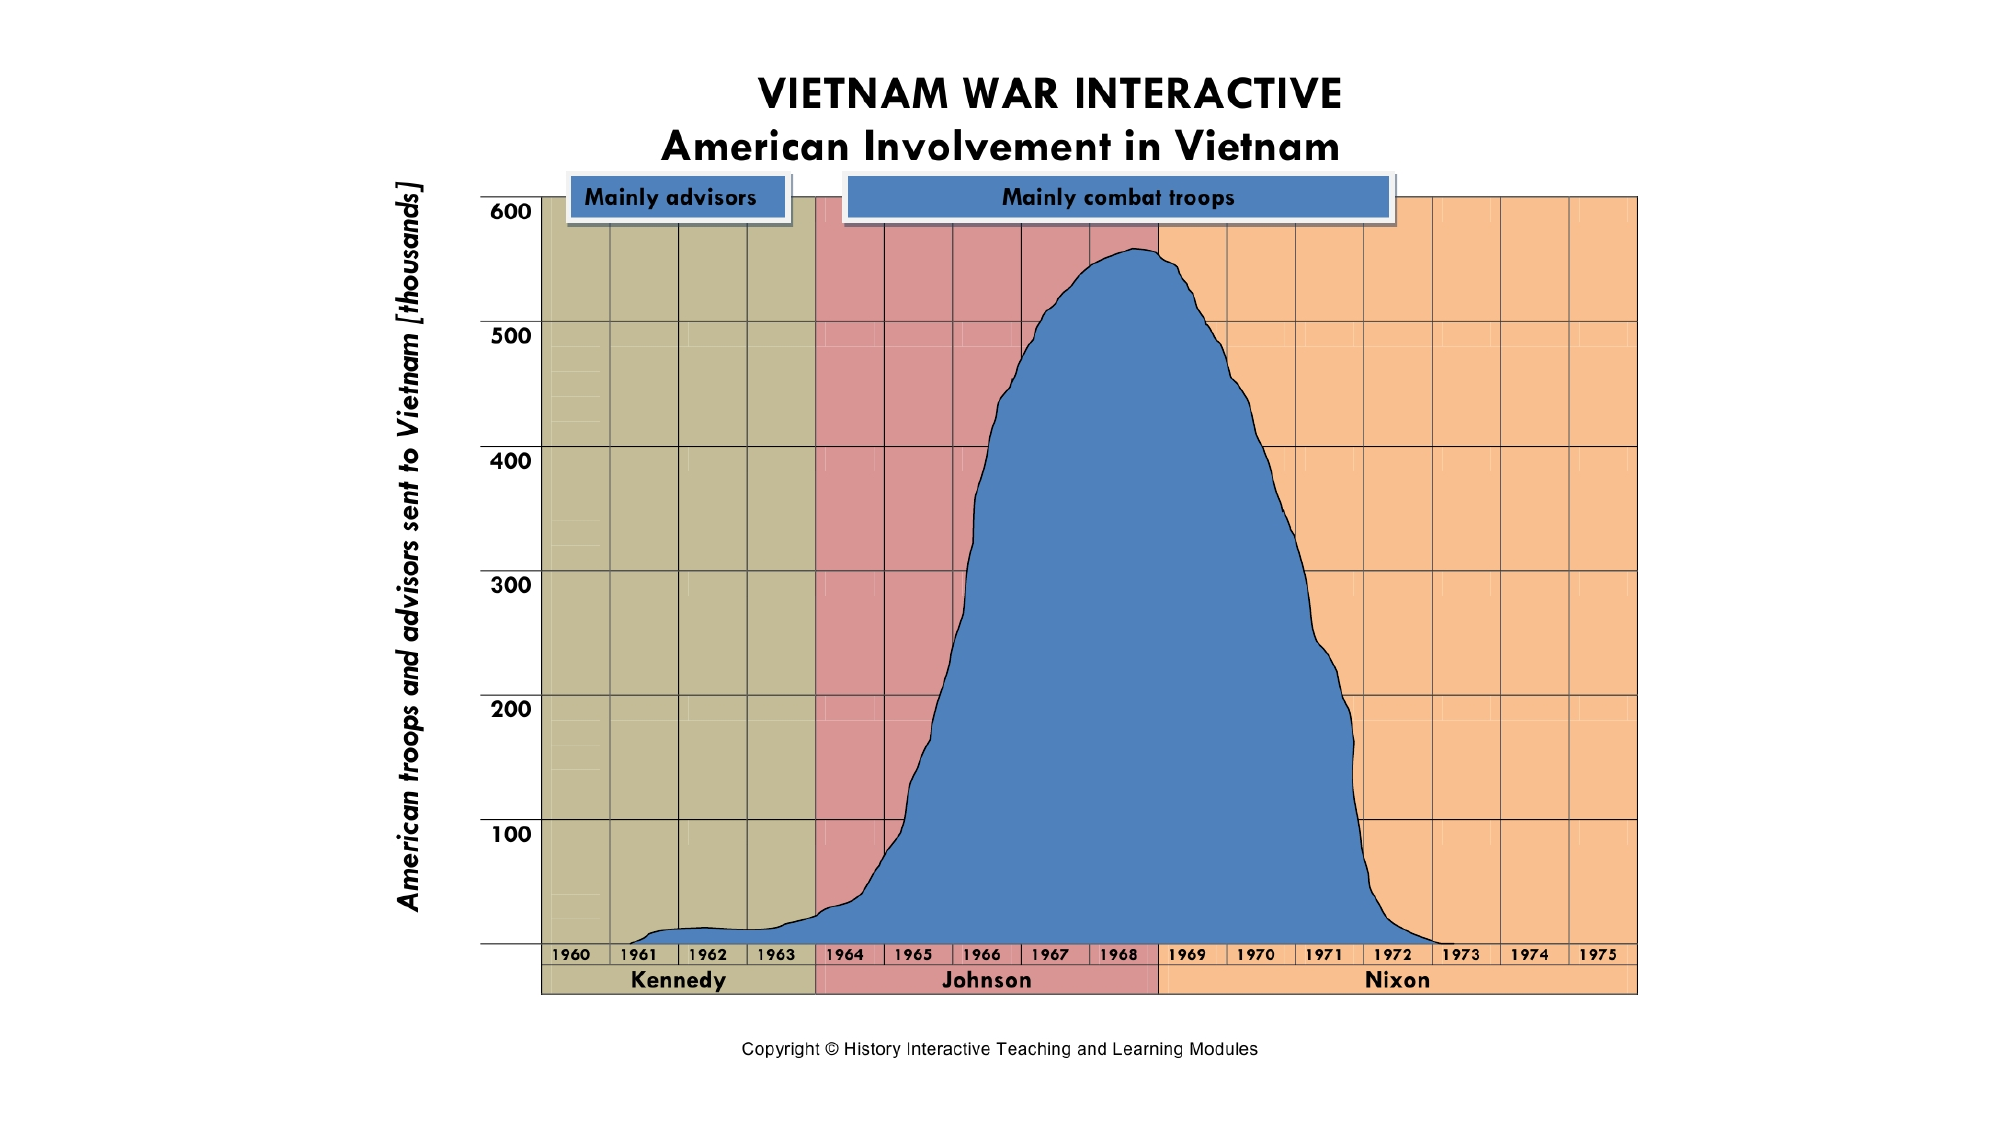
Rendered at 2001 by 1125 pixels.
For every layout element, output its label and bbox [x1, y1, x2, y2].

picture [272, 0, 1728, 1125]
